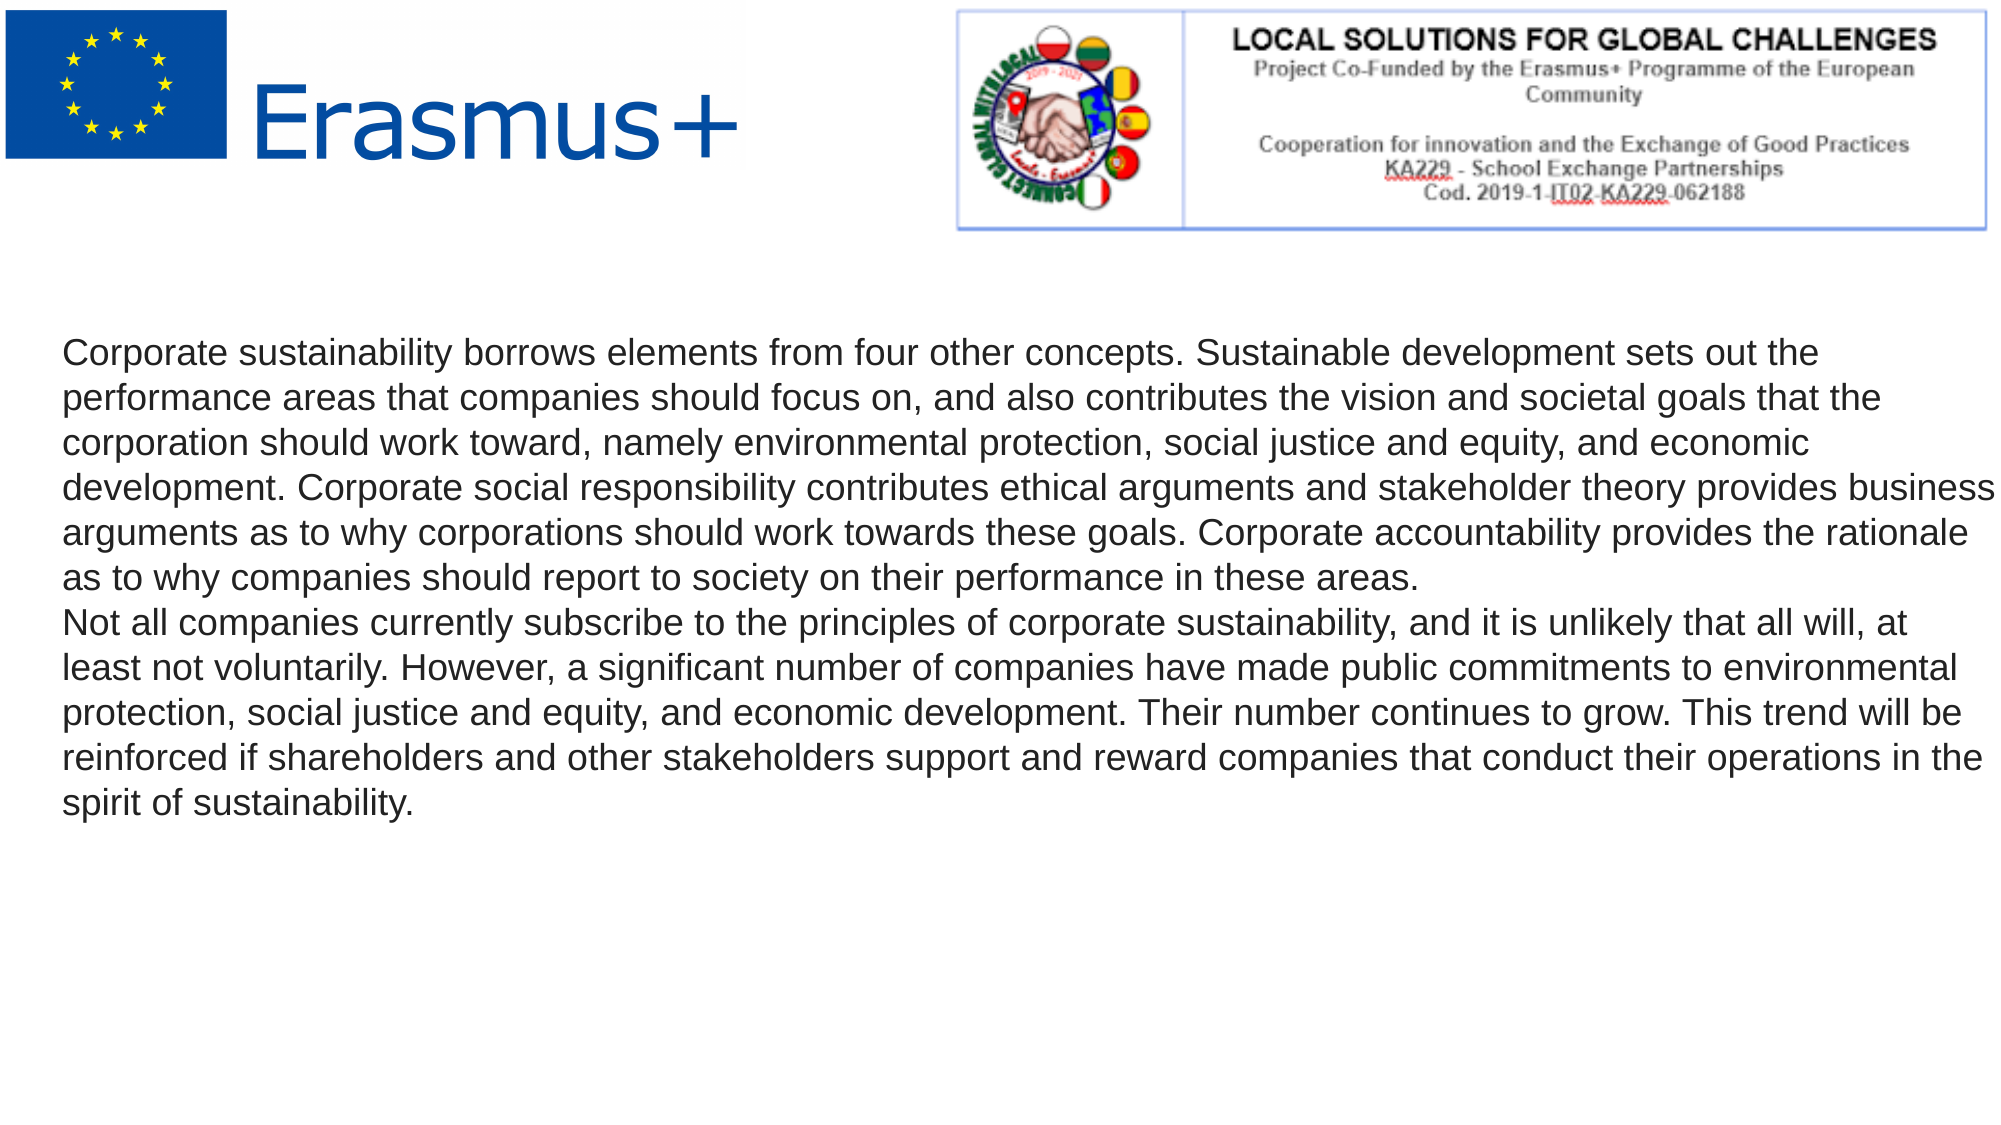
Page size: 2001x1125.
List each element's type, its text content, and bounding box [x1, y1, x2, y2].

picture [940, 1, 2000, 244]
text_box Corporate sustainability borrows elements from four other concepts. Sustainable development sets out the performance areas that companies should focus on, and also contributes the vision and societal goals that the corporation should work toward, namely environmental protection, social justice and equity, and economic development. Corporate social responsibility contributes ethical arguments and stakeholder theory provides business arguments as to why corporations should work towards these goals. Corporate accountability provides the rationale as to why companies should report to society on their performance in these areas. Not all companies currently subscribe to the principles of corporate sustainability, and it is unlikely that all will, at least not voluntarily. However, a significant number of companies have made public commitments to environmental protection, social justice and equity, and economic development. Their number continues to grow. This trend will be reinforced if shareholders and other stakeholders support and reward companies that conduct their operations in the spirit of sustainability. [47, 320, 2000, 831]
picture [0, 0, 746, 170]
